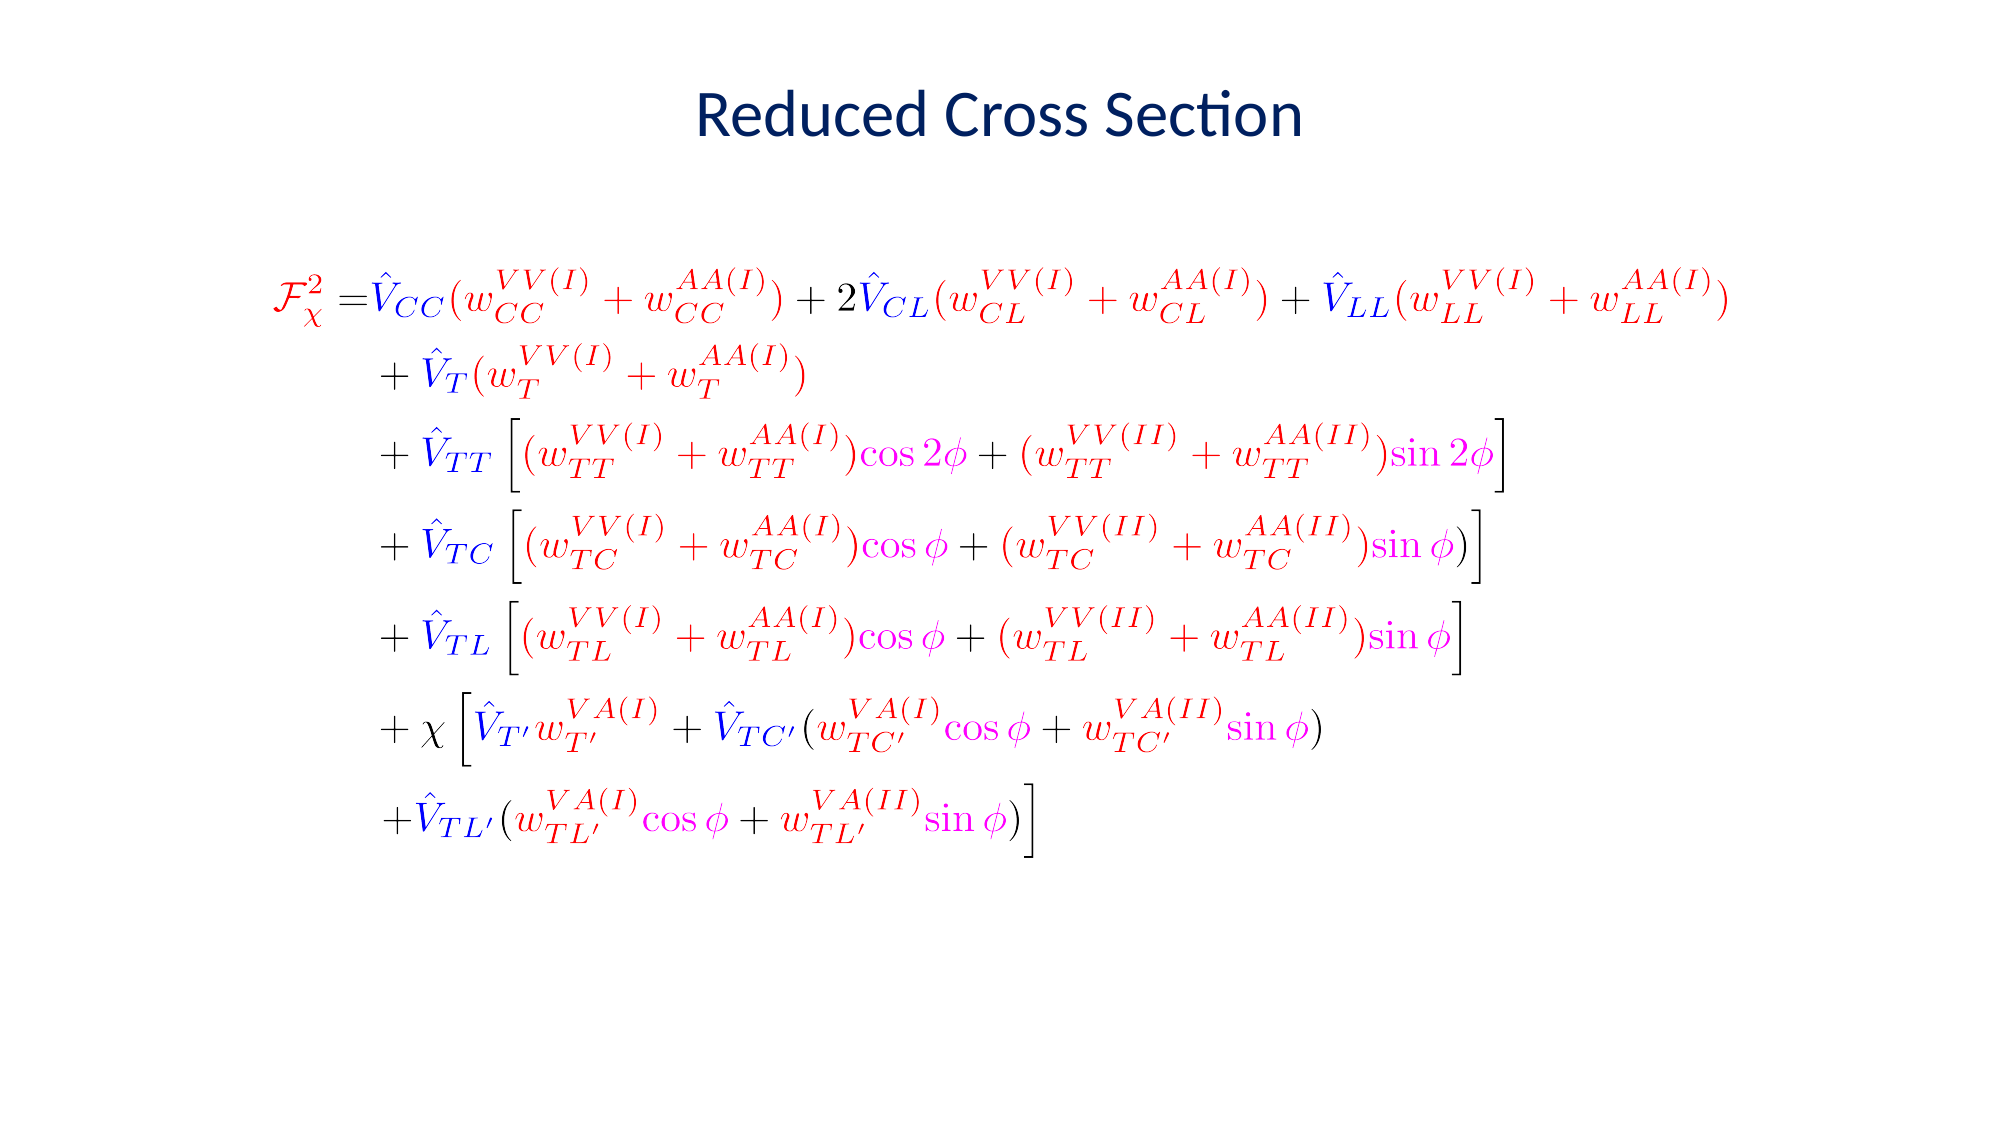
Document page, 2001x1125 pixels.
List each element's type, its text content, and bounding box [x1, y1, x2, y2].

text_box Reduced Cross Section [99, 62, 1900, 158]
picture [273, 267, 1727, 858]
